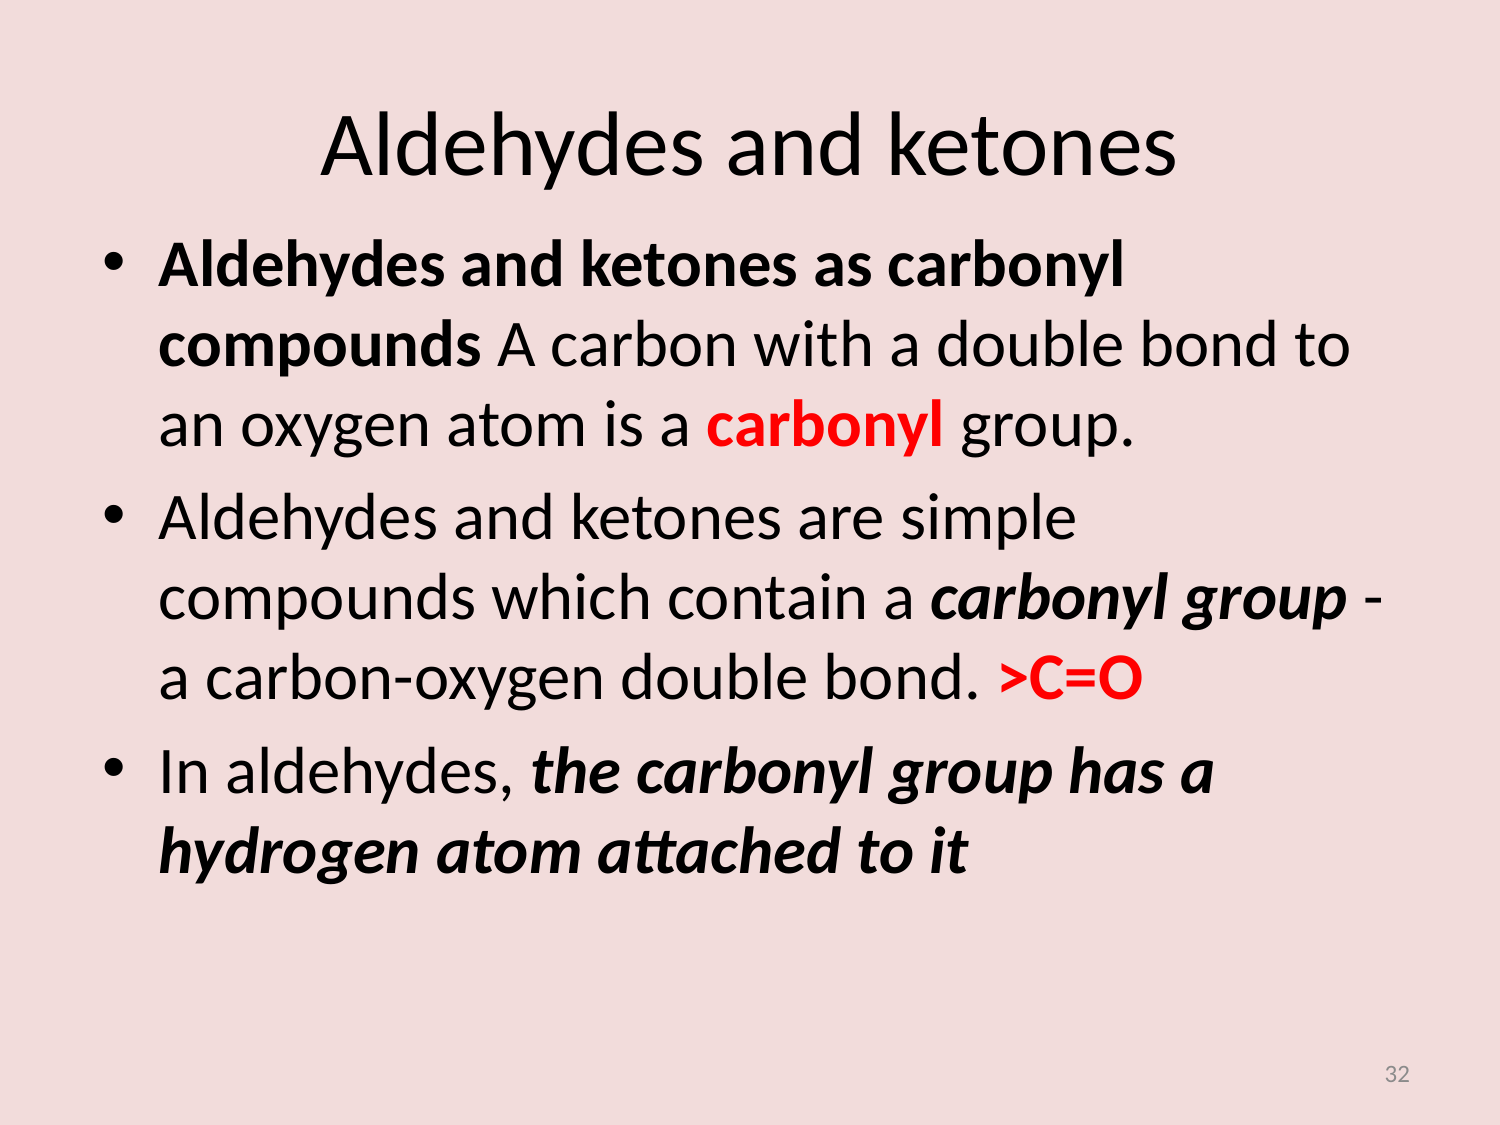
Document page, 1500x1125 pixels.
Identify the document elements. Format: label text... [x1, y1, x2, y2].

title Aldehydes and ketones [75, 45, 1425, 233]
list Aldehydes and ketones as carbonyl compounds A carbon with a double bond to an oxygen atom is a carbonyl group. Aldehydes and ketones are simple compounds which contain a carbonyl group - a carbon-oxygen double bond. >C=O In aldehydes, the carbonyl group has a hydrogen atom attached to it [87, 212, 1425, 1005]
slide_number 32 [1074, 1042, 1425, 1103]
